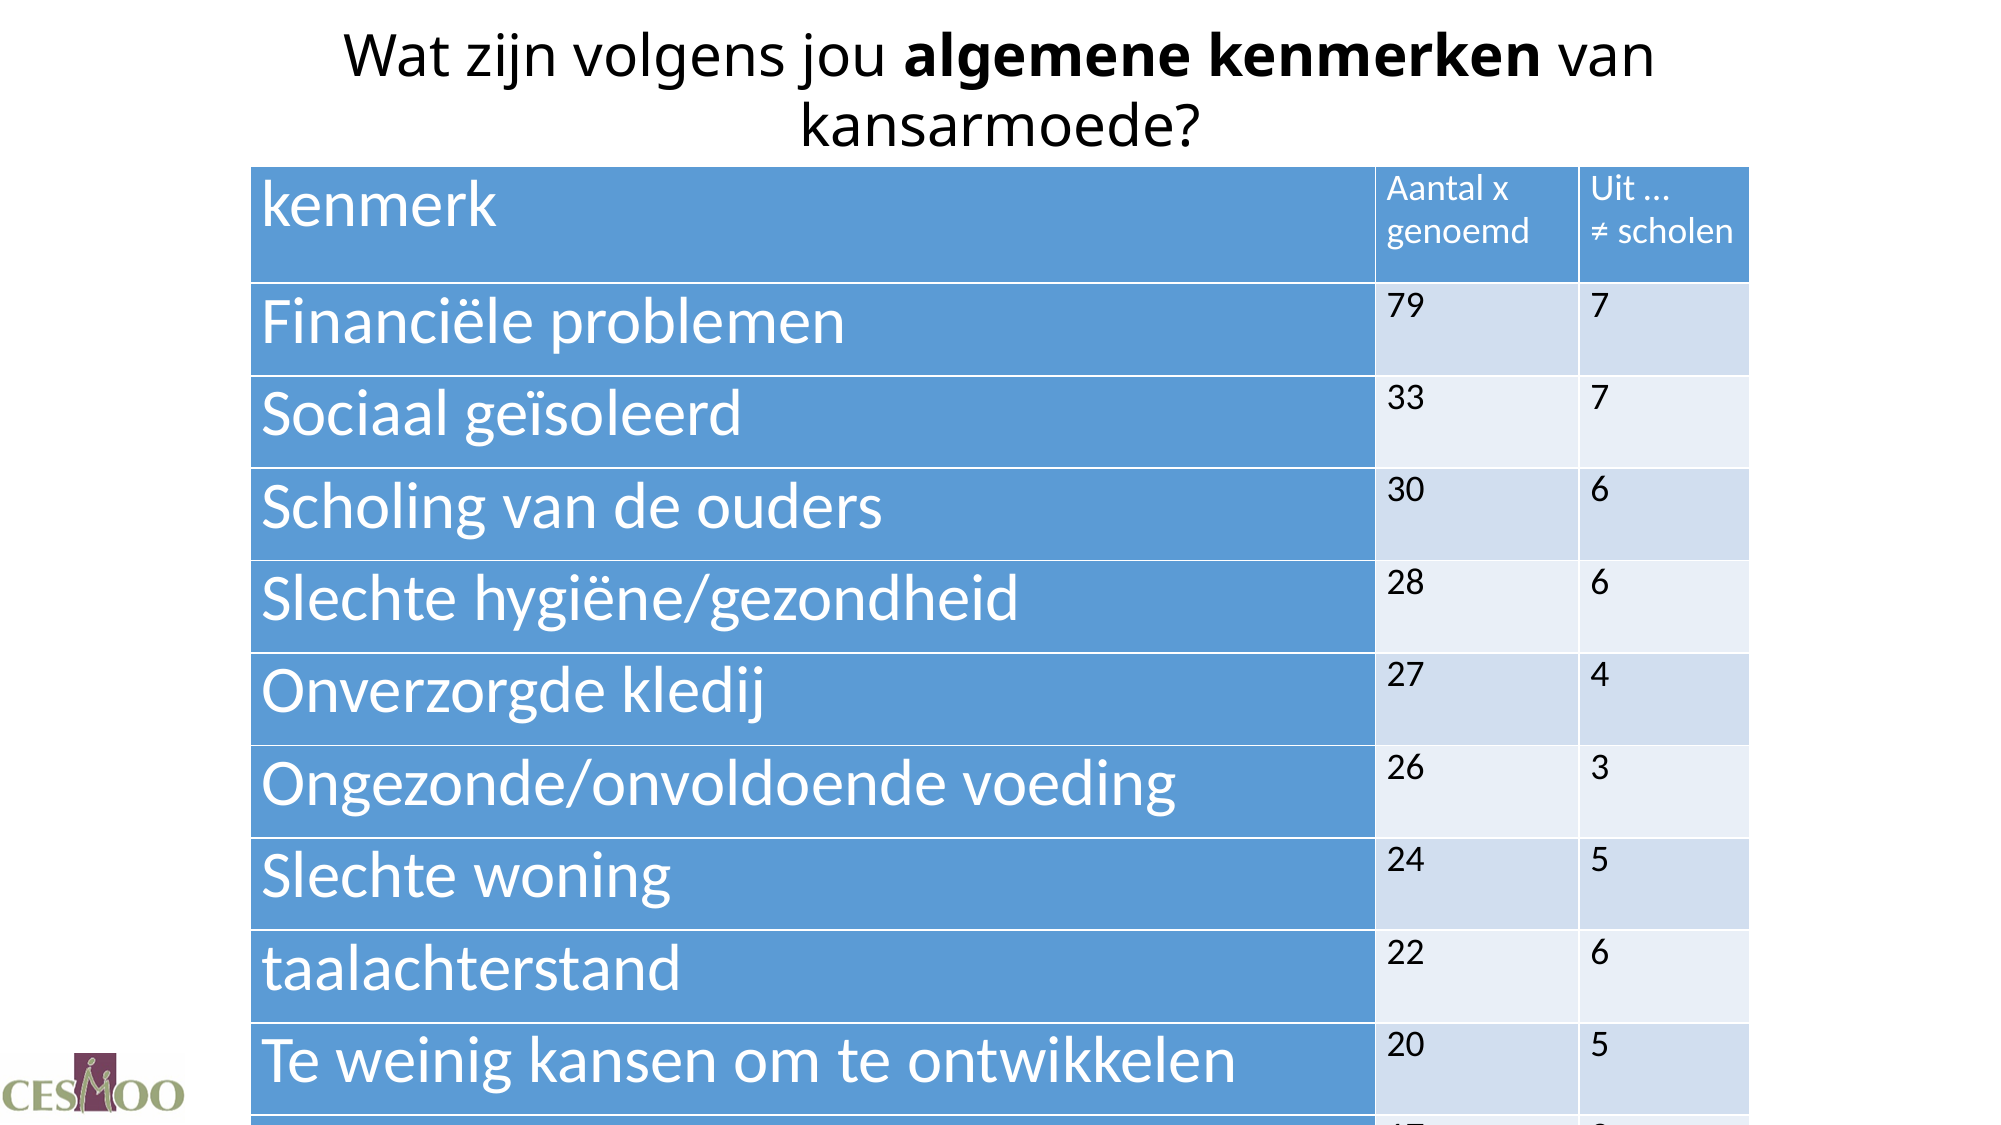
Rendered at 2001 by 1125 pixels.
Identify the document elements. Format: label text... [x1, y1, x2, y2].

table_cell Sociaal geïsoleerd [251, 377, 1375, 467]
table_cell 20 [1376, 1024, 1578, 1114]
table_cell 6 [1580, 469, 1749, 560]
table_cell taalachterstand [251, 931, 1375, 1022]
table_cell 2 [1580, 1116, 1749, 1125]
table_cell 7 [1580, 377, 1749, 467]
table_cell Slechte hygiëne/gezondheid [251, 561, 1375, 652]
table_cell 3 [1580, 746, 1749, 837]
table_cell 5 [1580, 1024, 1749, 1114]
table_cell Geen begeleiding thuis [251, 1116, 1375, 1125]
table_cell 30 [1376, 469, 1578, 560]
table_cell Slechte woning [251, 839, 1375, 929]
table_cell 24 [1376, 839, 1578, 929]
table_cell 7 [1580, 284, 1749, 375]
table_cell 33 [1376, 377, 1578, 467]
table_cell 6 [1580, 931, 1749, 1022]
table_cell 6 [1580, 561, 1749, 652]
table_cell 28 [1376, 561, 1578, 652]
table_header kenmerk [251, 167, 1375, 282]
table_cell 27 [1376, 654, 1578, 745]
table_cell 17 [1376, 1116, 1578, 1125]
table_cell 5 [1580, 839, 1749, 929]
table_cell 79 [1376, 284, 1578, 375]
table_cell 4 [1580, 654, 1749, 745]
picture [0, 1053, 185, 1124]
table_cell Ongezonde/onvoldoende voeding [251, 746, 1375, 837]
table_cell Financiële problemen [251, 284, 1375, 375]
table_header Aantal x genoemd [1376, 167, 1578, 282]
table_cell Te weinig kansen om te ontwikkelen [251, 1024, 1375, 1114]
text_box Wat zijn volgens jou algemene kenmerken van kansarmoede? [249, 10, 1750, 166]
table_cell 26 [1376, 746, 1578, 837]
table_cell Scholing van de ouders [251, 469, 1375, 560]
table_header Uit … ≠ scholen [1580, 167, 1749, 282]
table_cell Onverzorgde kledij [251, 654, 1375, 745]
table_cell 22 [1376, 931, 1578, 1022]
